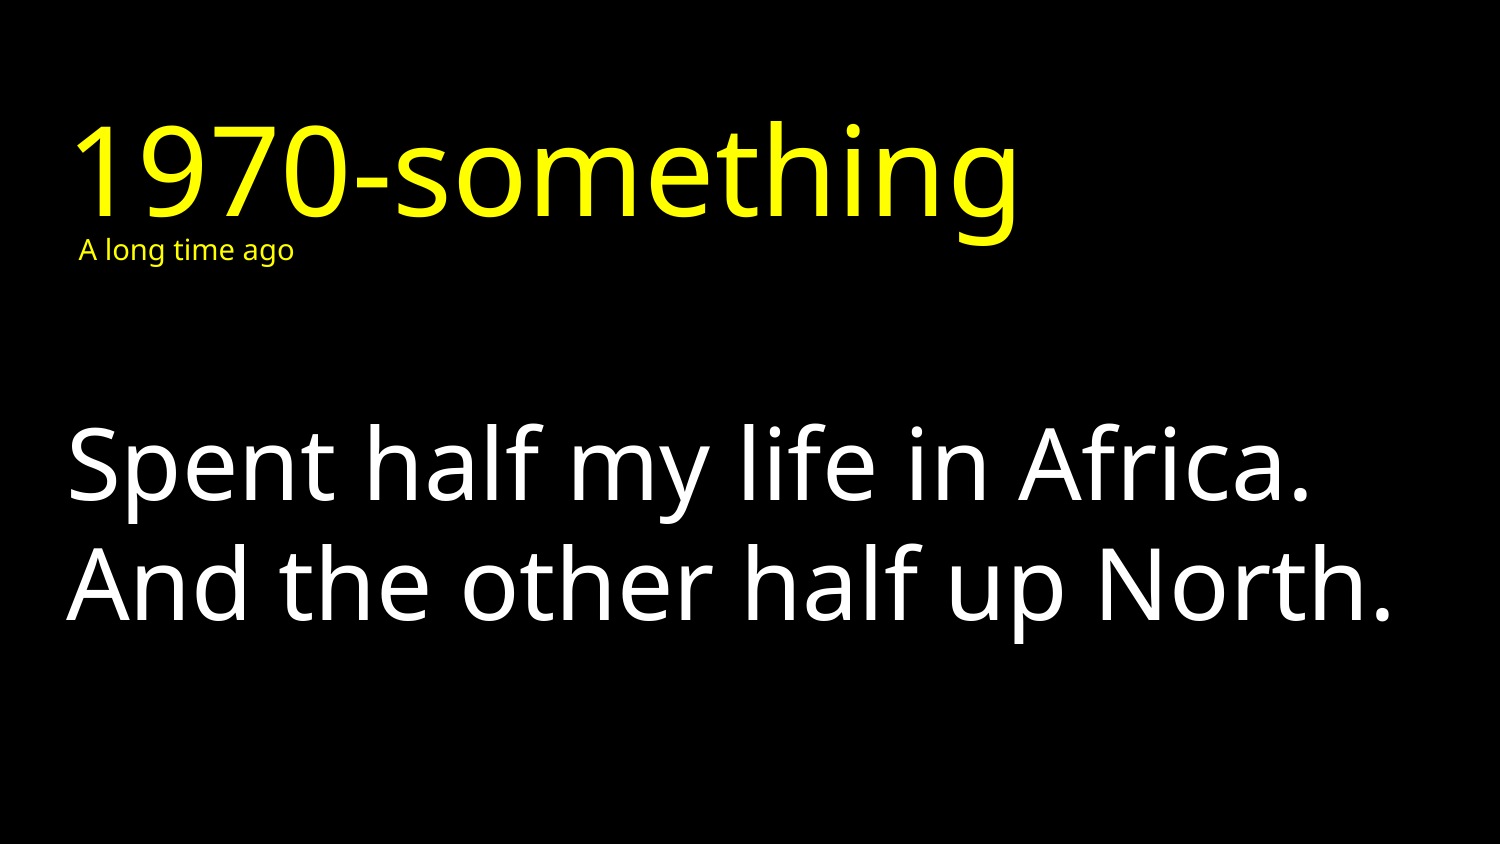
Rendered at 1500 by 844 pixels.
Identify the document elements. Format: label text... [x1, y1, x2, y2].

title Spent half my life in Africa. And the other half up North. [51, 275, 1449, 766]
text_box 1970-something [51, 70, 1449, 264]
text_box A long time ago [63, 221, 1462, 276]
